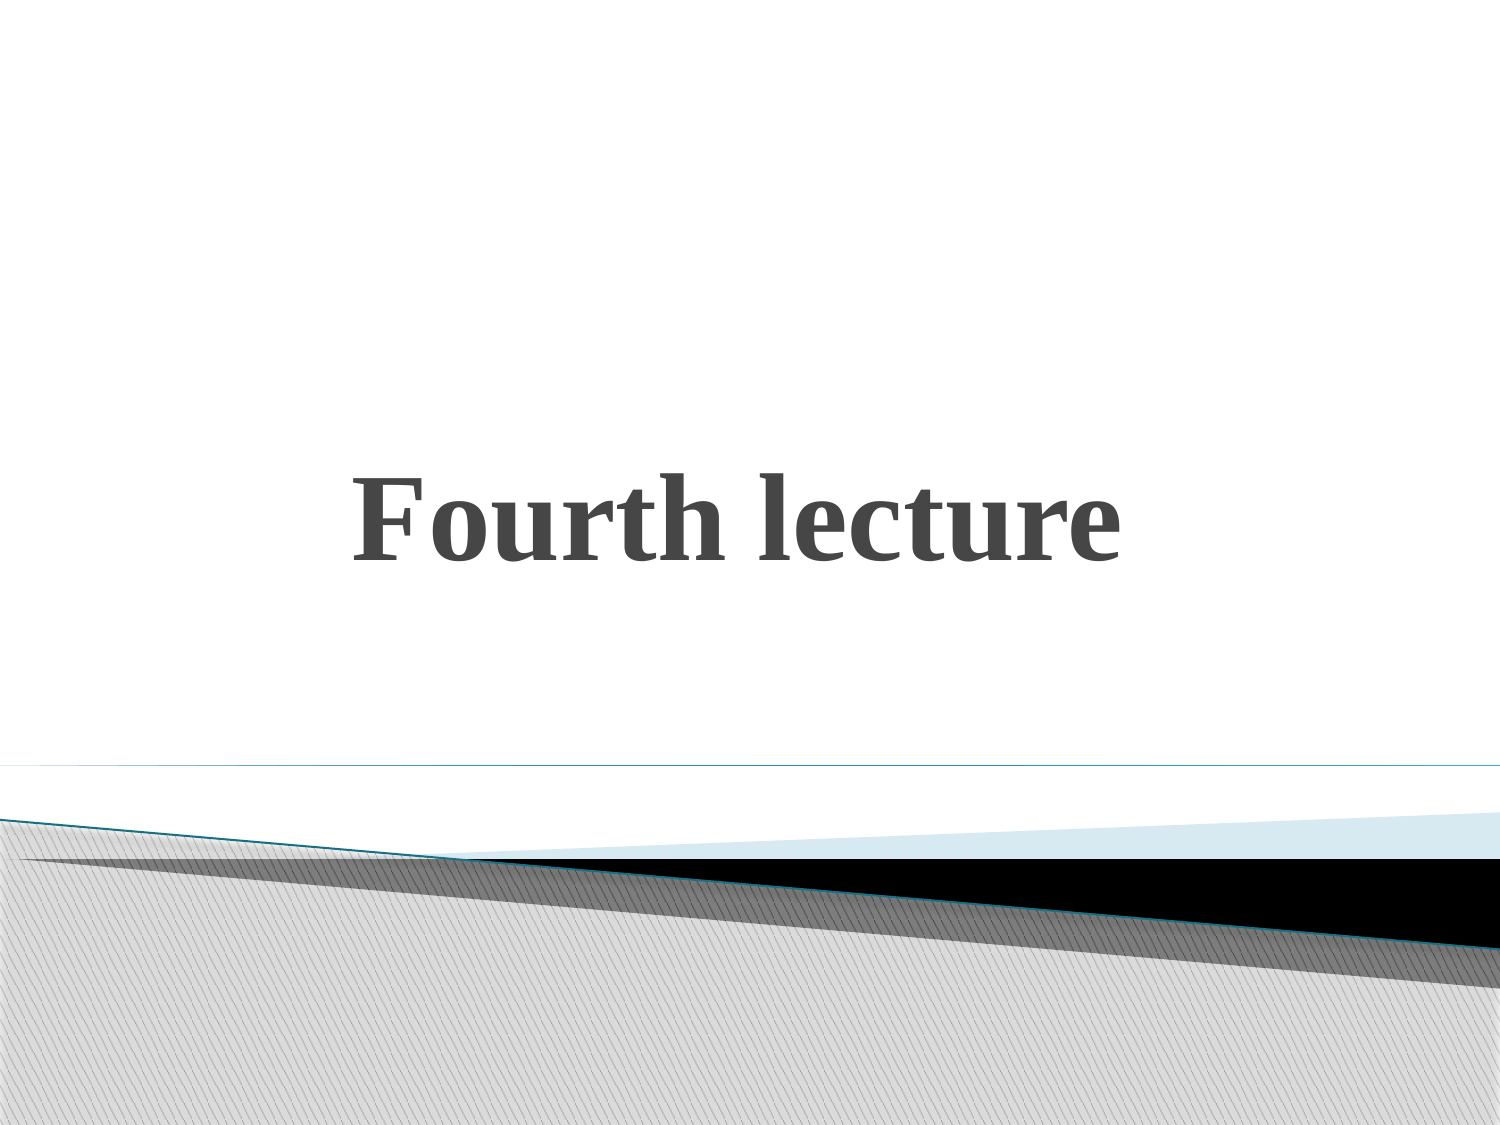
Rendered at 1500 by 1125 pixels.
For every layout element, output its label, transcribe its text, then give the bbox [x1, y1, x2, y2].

picture [5, 859, 1500, 989]
title Fourth lecture [44, 394, 1432, 595]
